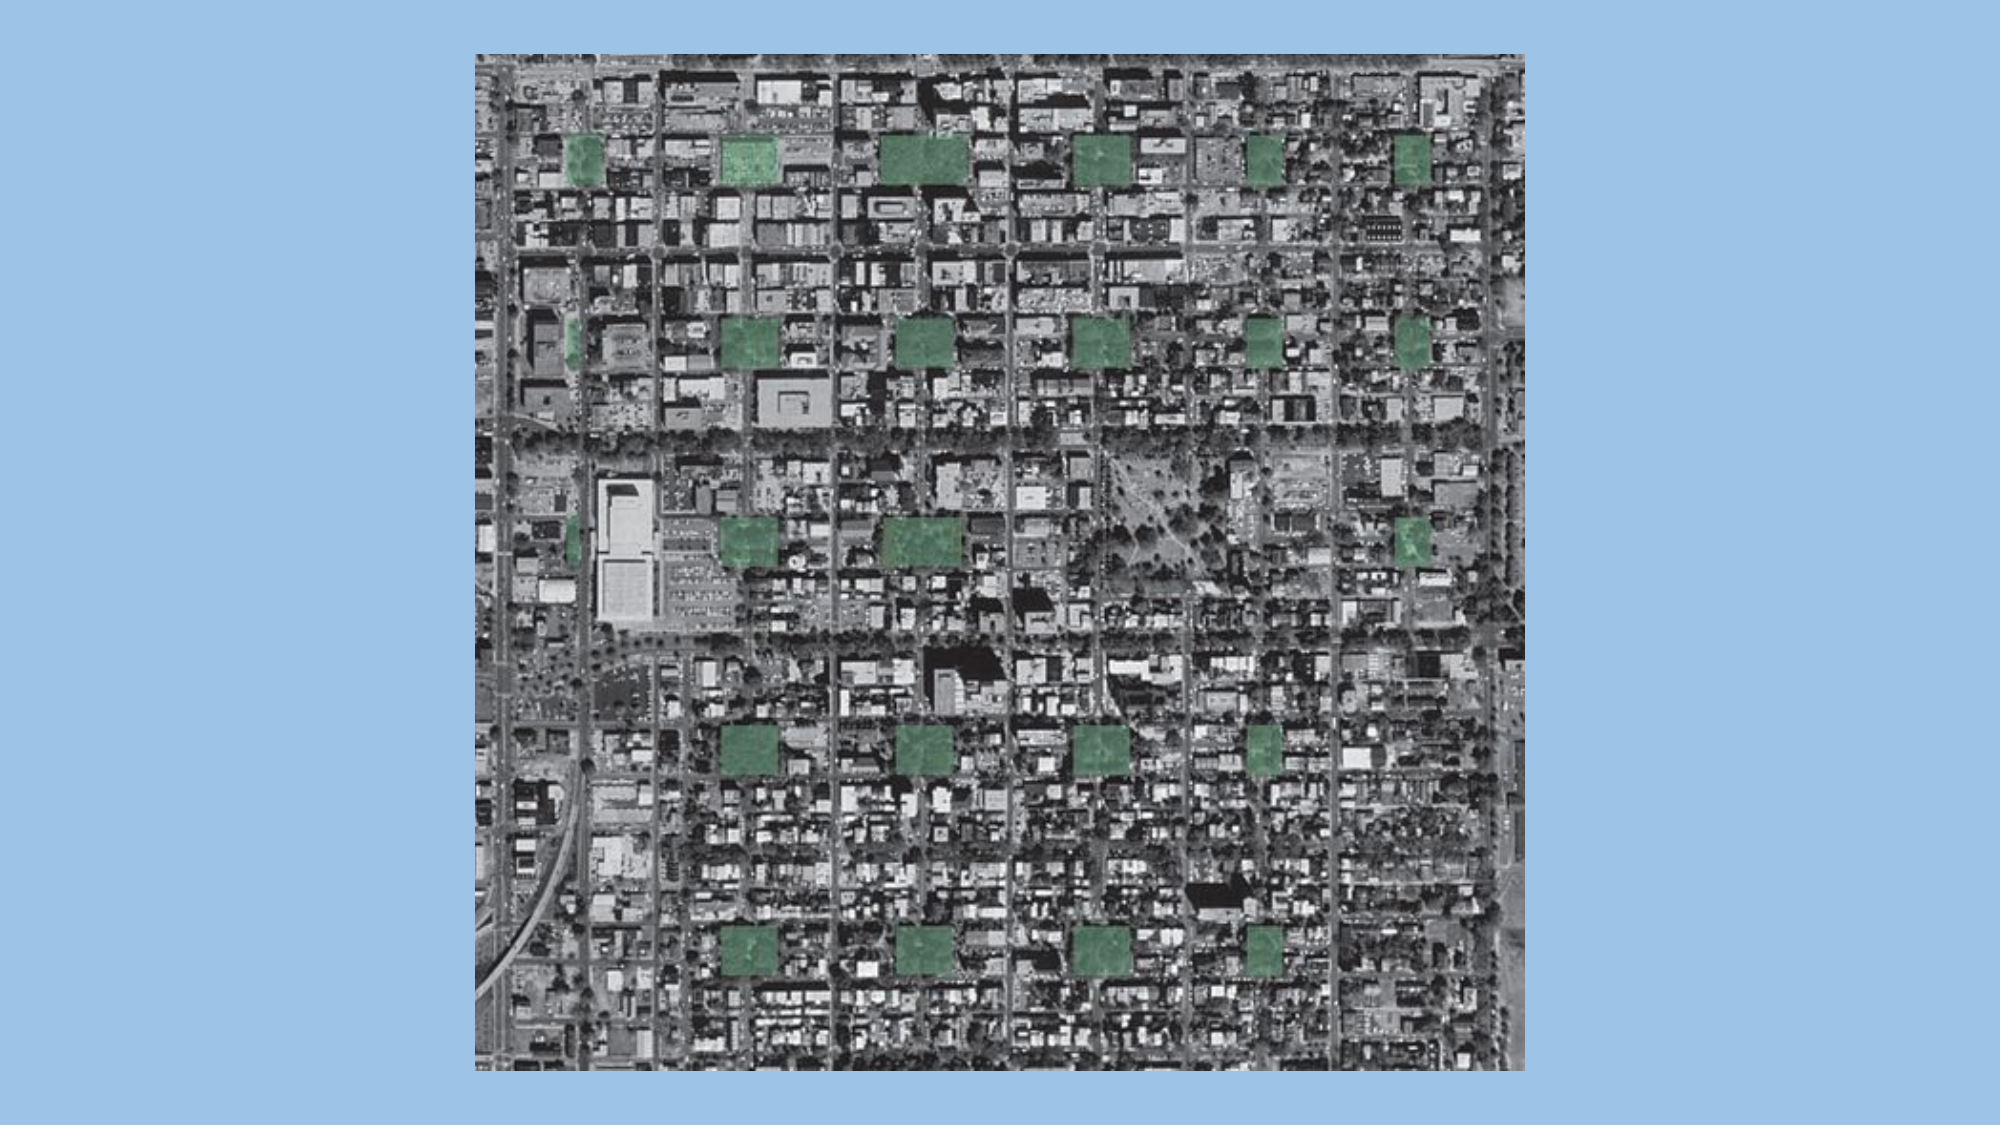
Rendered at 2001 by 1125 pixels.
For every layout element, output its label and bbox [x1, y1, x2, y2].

picture [475, 54, 1525, 1071]
